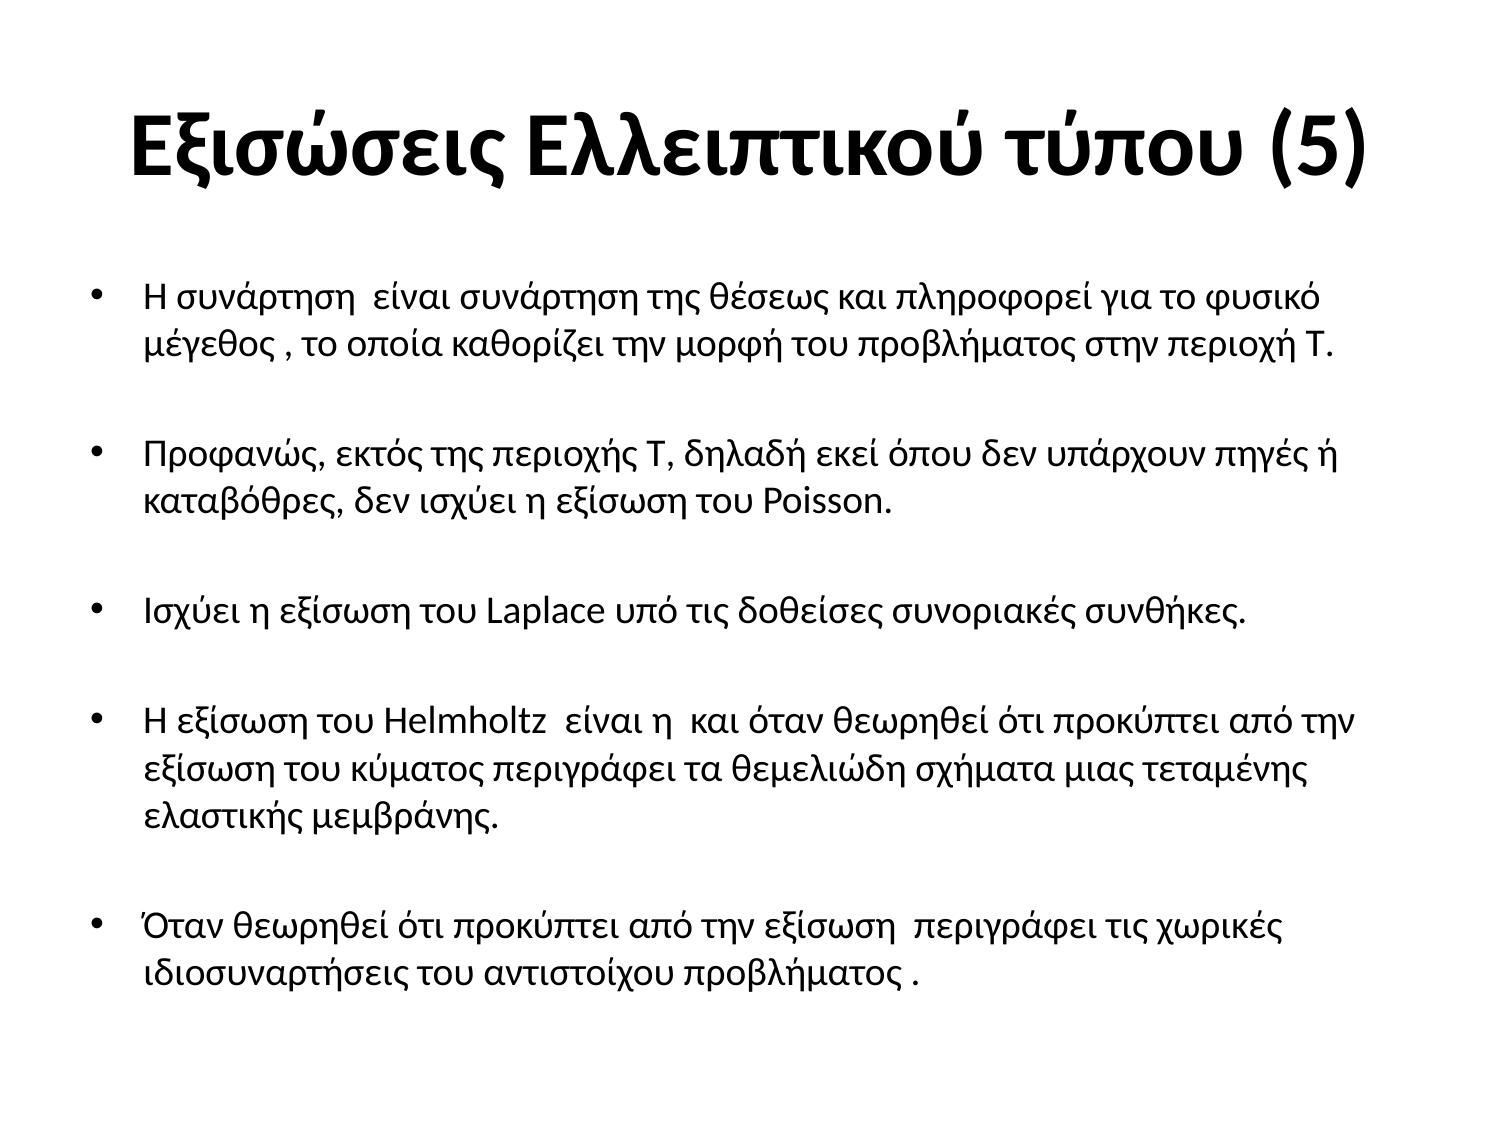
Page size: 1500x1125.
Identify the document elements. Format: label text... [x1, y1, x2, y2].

title Εξισώσεις Ελλειπτικού τύπου (5) [75, 45, 1425, 233]
